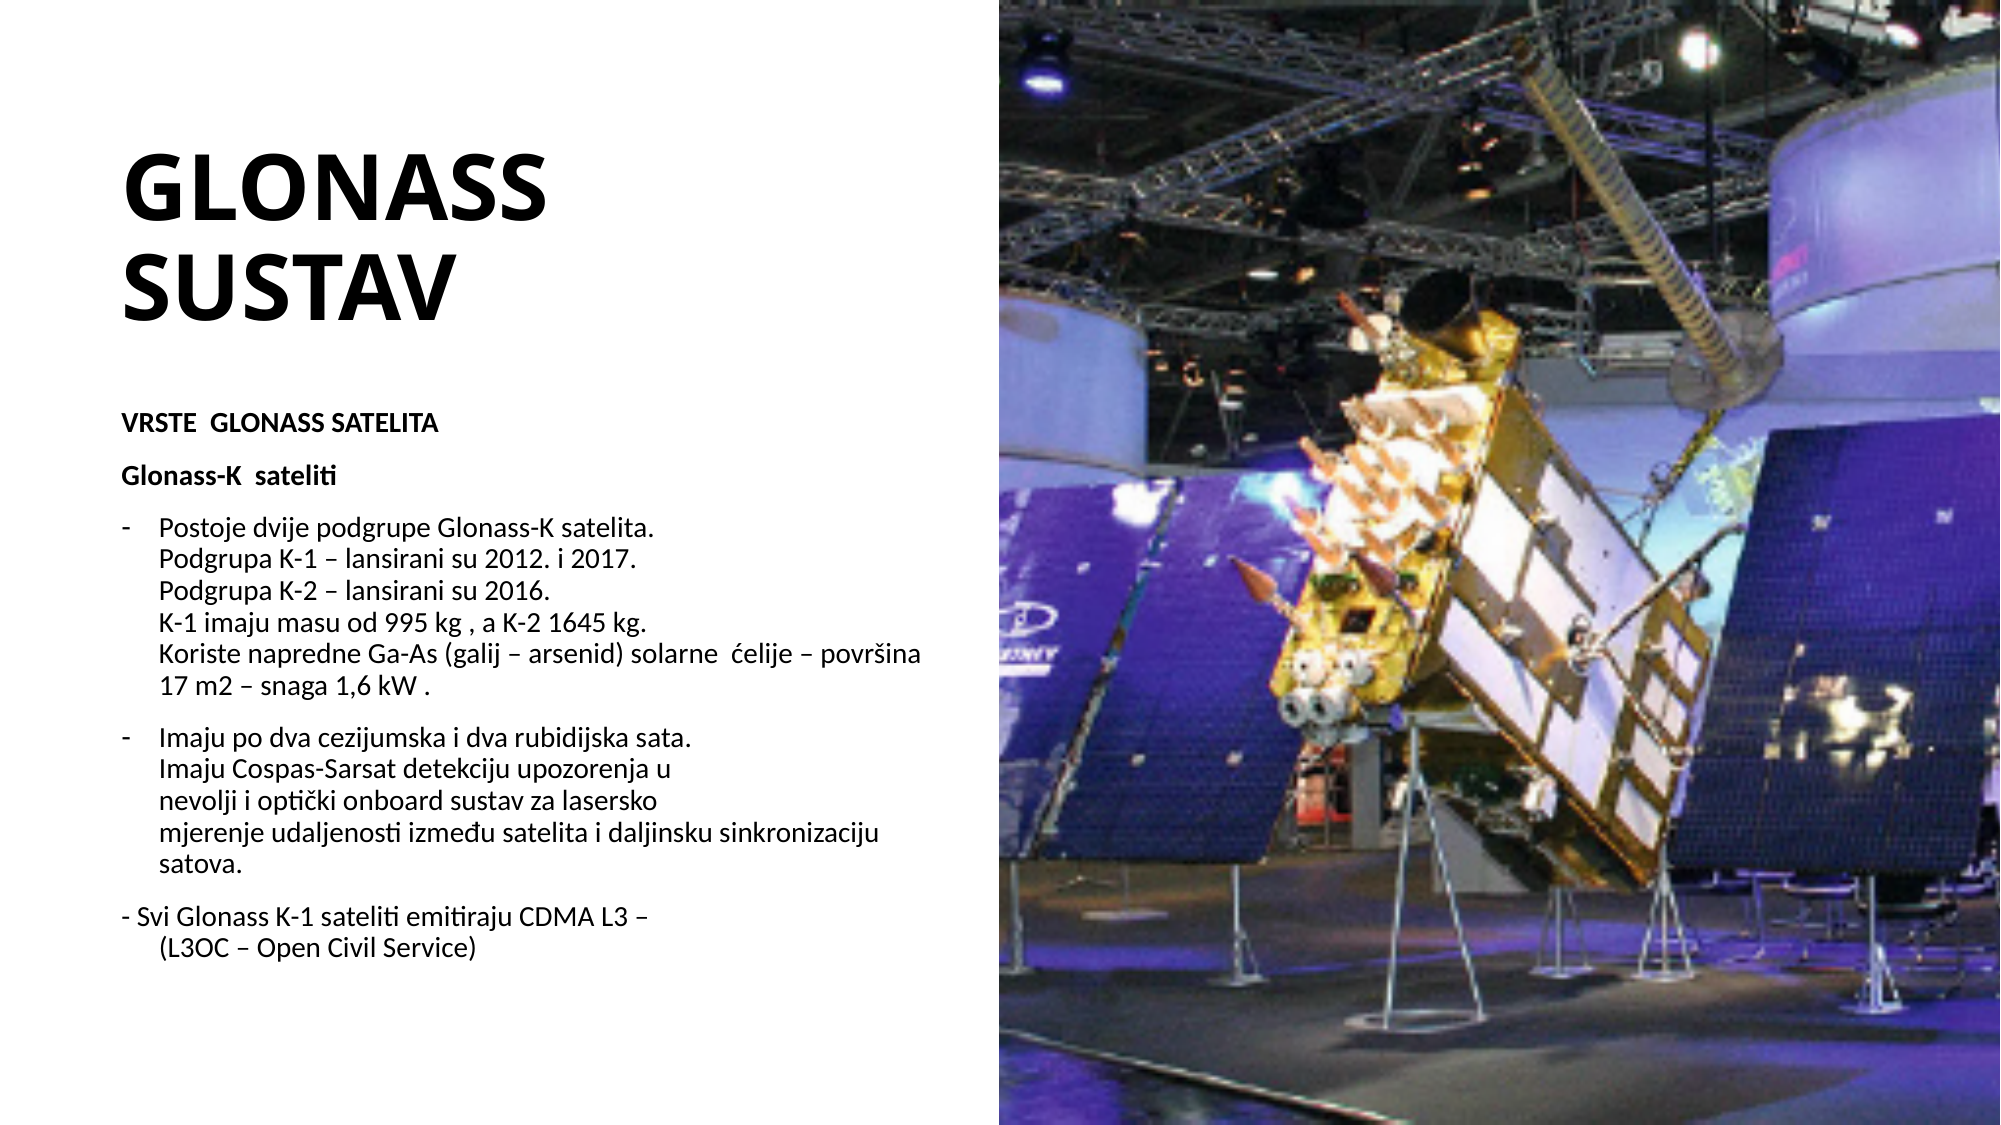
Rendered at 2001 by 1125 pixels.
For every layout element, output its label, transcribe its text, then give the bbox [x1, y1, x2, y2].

picture [999, 0, 2000, 1125]
title GLONASS SUSTAV [106, 103, 948, 379]
list VRSTE GLONASS SATELITA Glonass-K sateliti Postoje dvije podgrupe Glonass-K satelita. Podgrupa K-1 – lansirani su 2012. i 2017. Podgrupa K-2 – lansirani su 2016. K-1 imaju masu od 995 kg , a K-2 1645 kg. Koriste napredne Ga-As (galij – arsenid) solarne ćelije – površina 17 m2 – snaga 1,6 kW . Imaju po dva cezijumska i dva rubidijska sata. Imaju Cospas-Sarsat detekciju upozorenja u nevolji i optički onboard sustav za lasersko mjerenje udaljenosti između satelita i daljinsku sinkronizaciju satova. - Svi Glonass K-1 sateliti emitiraju CDMA L3 – (L3OC – Open Civil Service) [106, 399, 948, 1021]
